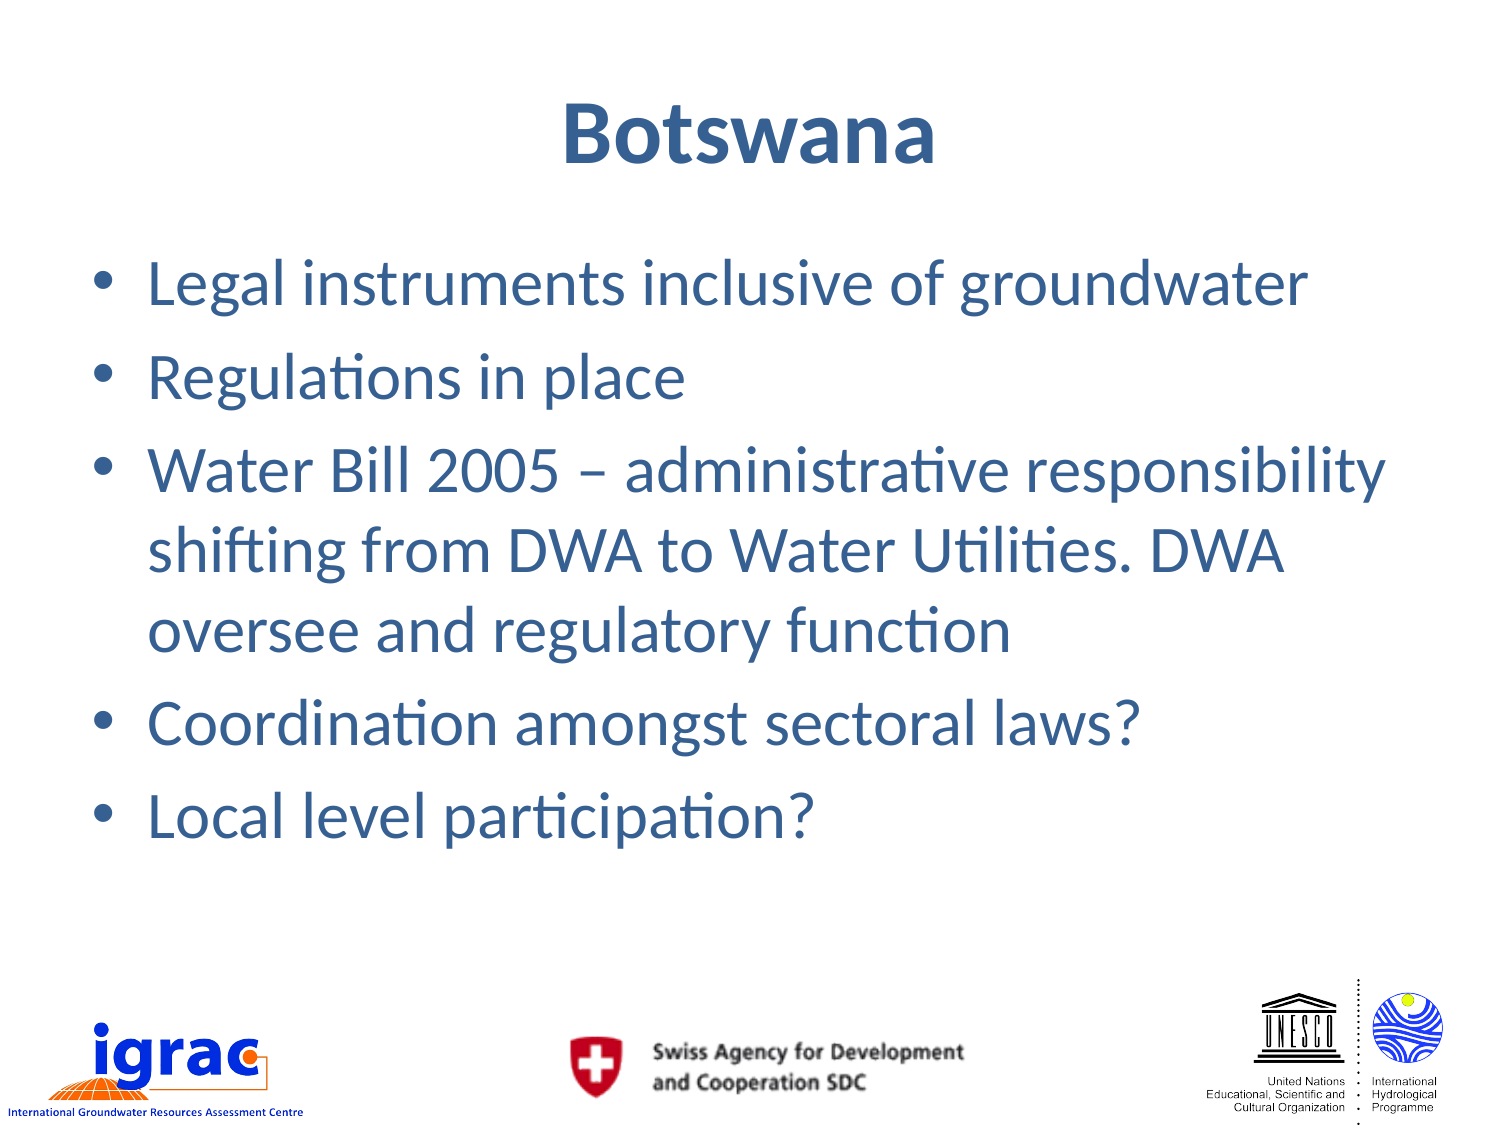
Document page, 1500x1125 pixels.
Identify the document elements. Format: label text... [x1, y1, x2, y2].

list Legal instruments inclusive of groundwater Regulations in place Water Bill 2005 – administrative responsibility shifting from DWA to Water Utilities. DWA oversee and regulatory function Coordination amongst sectoral laws? Local level participation? [76, 231, 1427, 1012]
picture [560, 1012, 1013, 1125]
picture [1206, 979, 1443, 1125]
title Botswana [75, 45, 1425, 209]
picture [0, 1017, 316, 1125]
